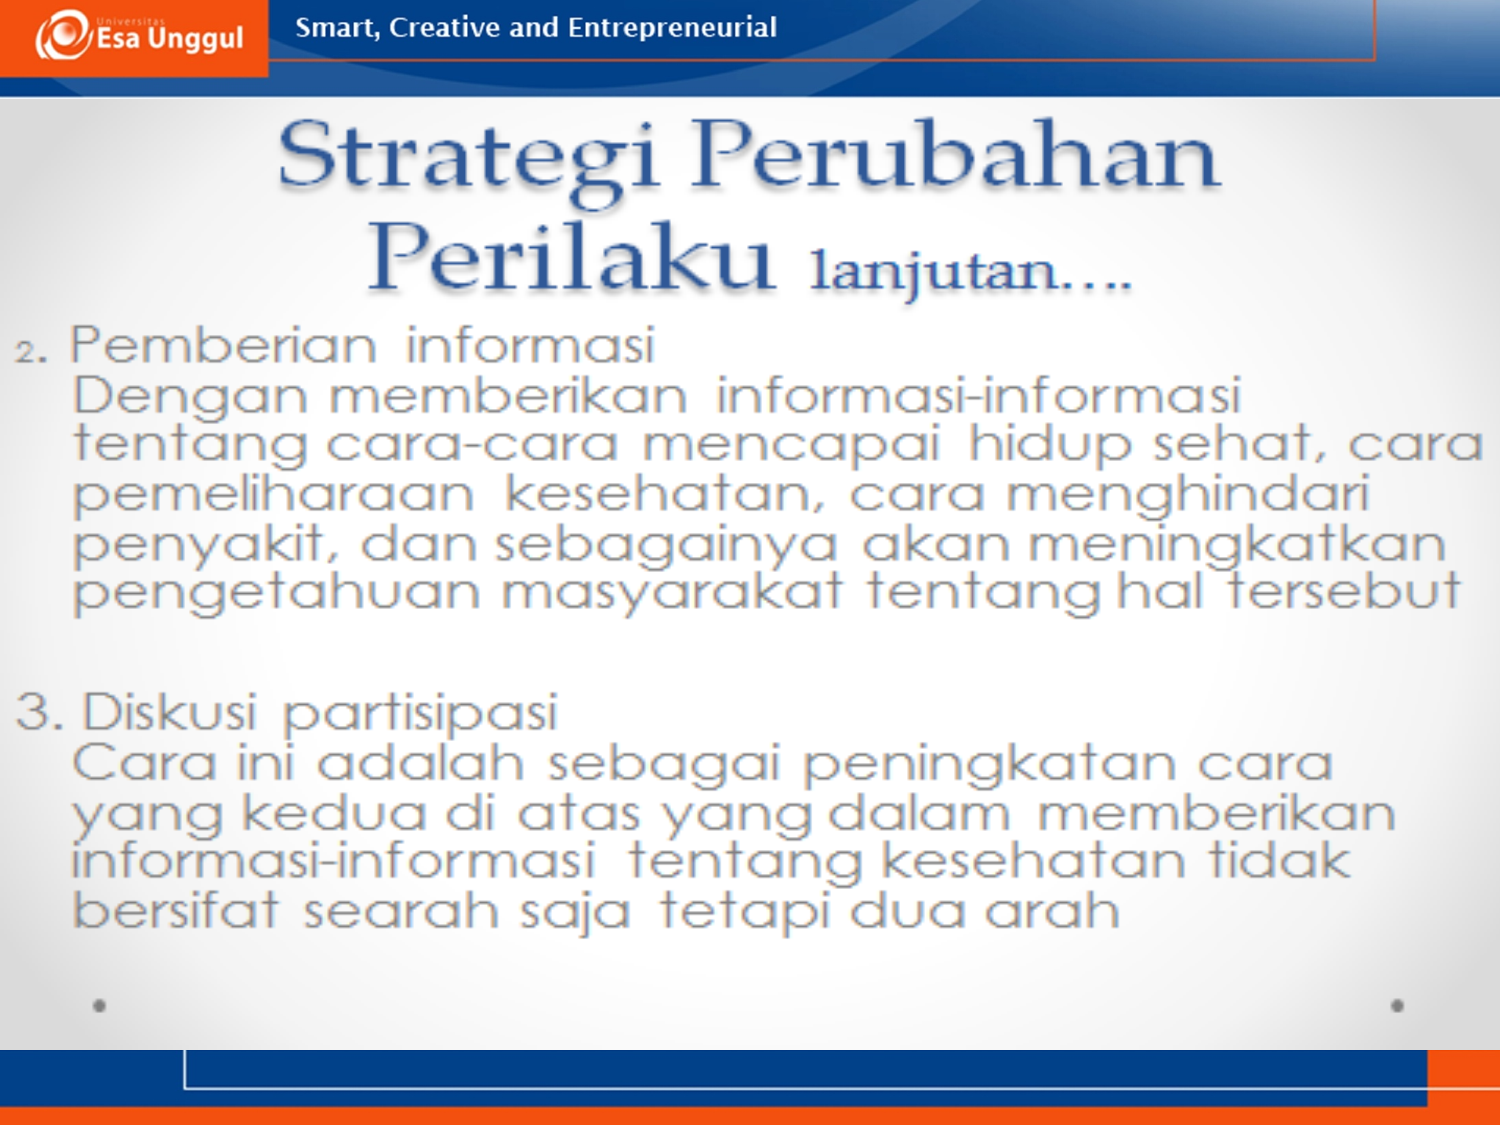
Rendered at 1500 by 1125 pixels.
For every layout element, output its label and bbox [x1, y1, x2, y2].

picture [0, 1051, 1500, 1125]
list [0, 99, 1500, 1051]
picture [0, 0, 1500, 99]
